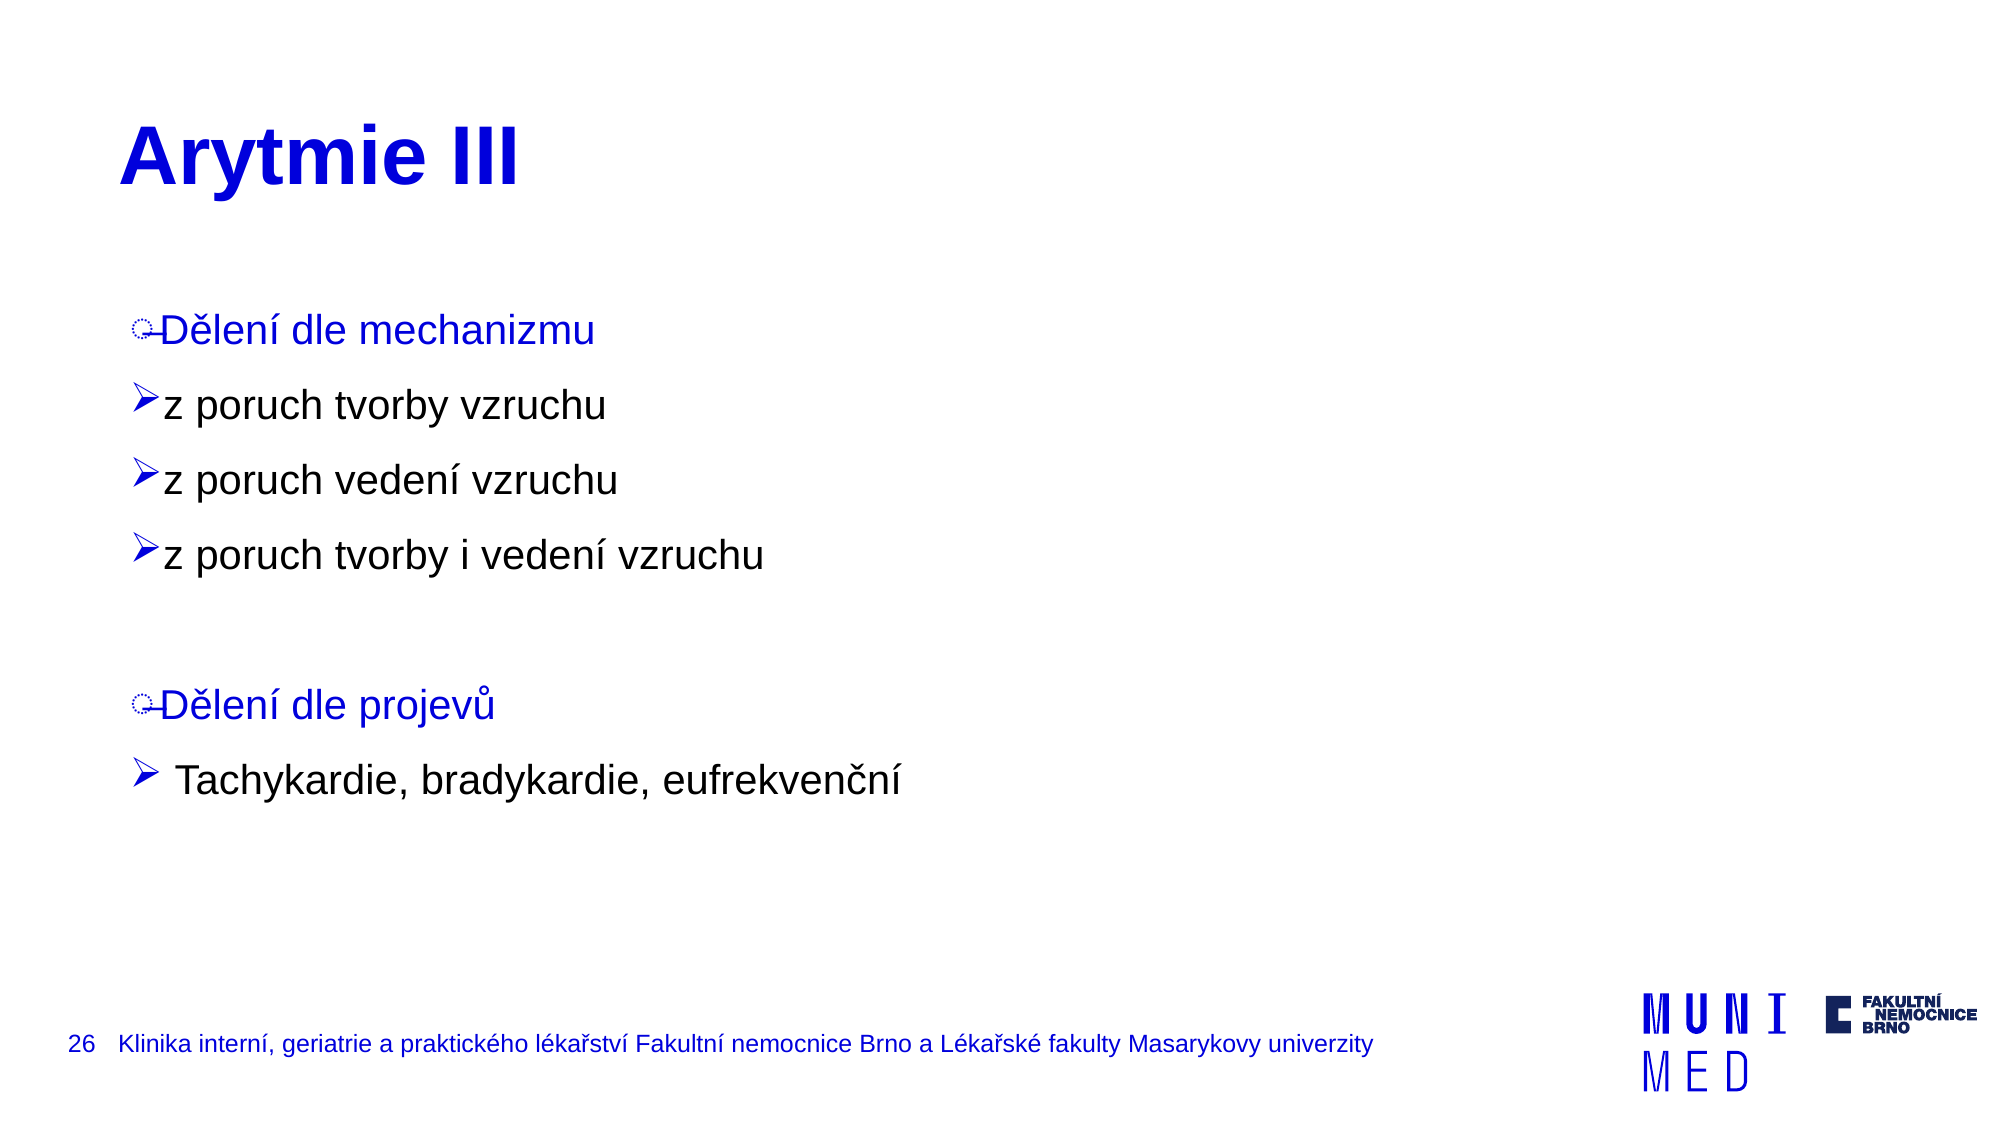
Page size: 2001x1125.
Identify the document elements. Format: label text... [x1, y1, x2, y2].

title Arytmie III [118, 118, 1883, 193]
slide_number 26 [67, 1021, 110, 1063]
footer Klinika interní, geriatrie a praktického lékařství Fakultní nemocnice Brno a Lékařské fakulty Masarykovy univerzity [118, 1021, 1418, 1063]
list Dělení dle mechanizmu z poruch tvorby vzruchu z poruch vedení vzruchu z poruch tvorby i vedení vzruchu Dělení dle projevů Tachykardie, bradykardie, eufrekvenční [118, 277, 1883, 957]
